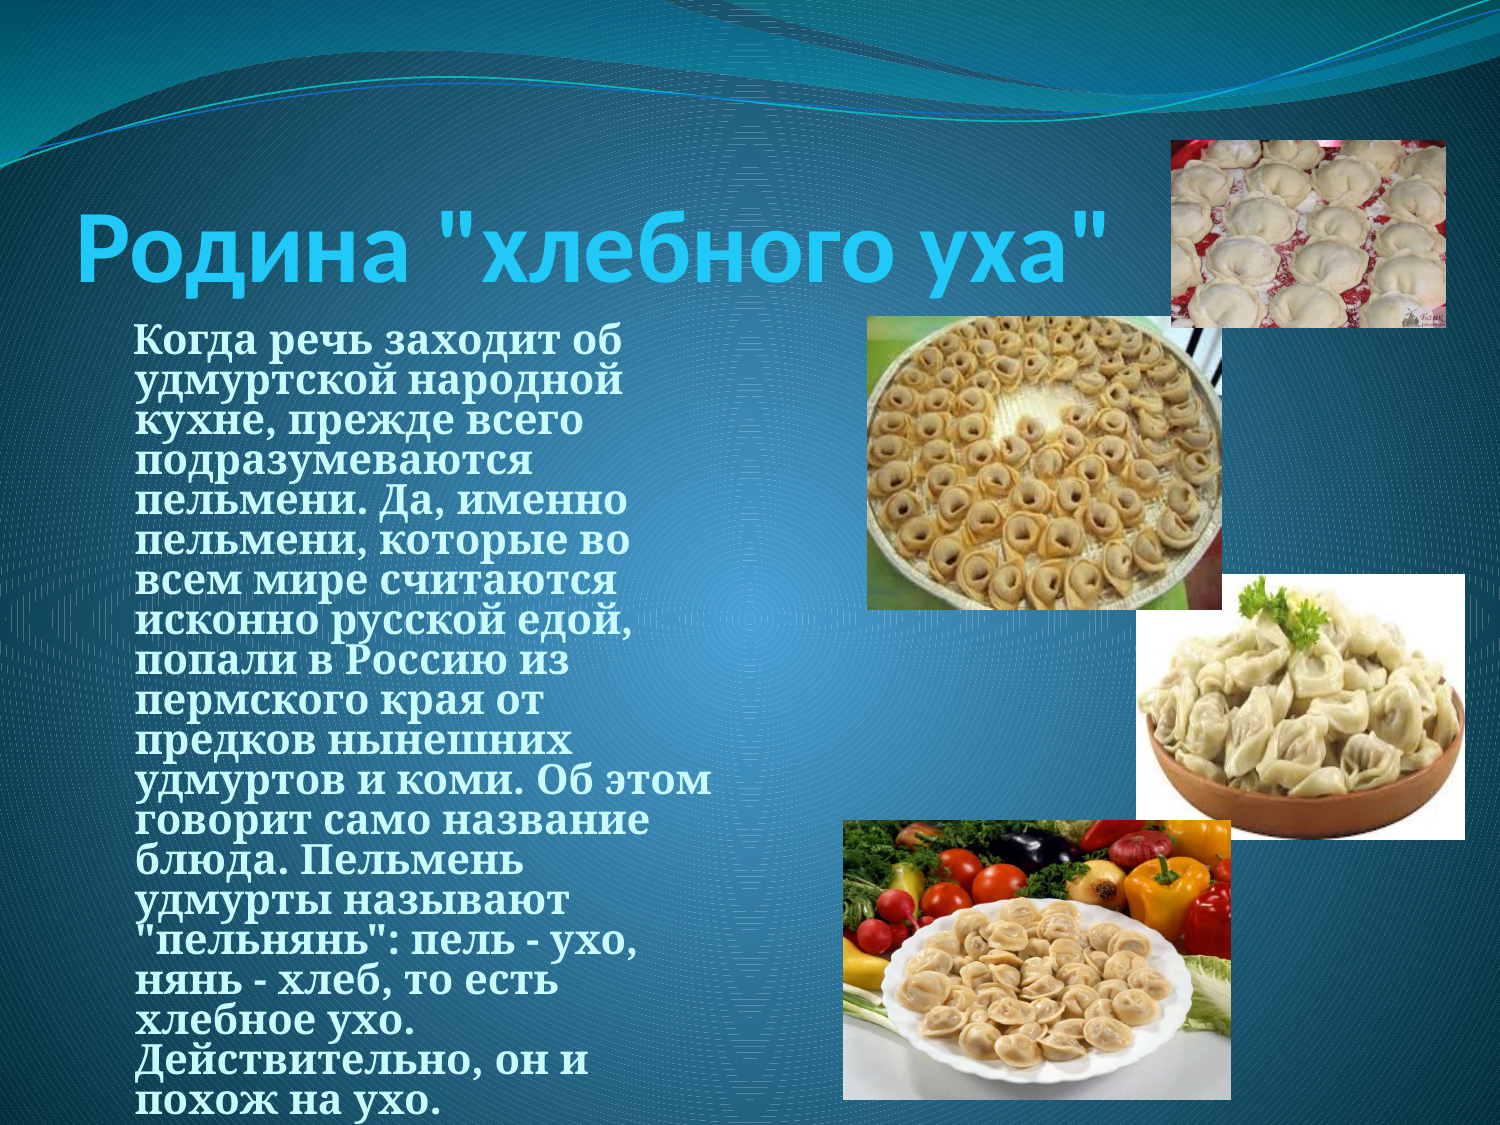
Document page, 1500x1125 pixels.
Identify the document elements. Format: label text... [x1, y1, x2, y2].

title Родина "хлебного уха" [74, 115, 1426, 304]
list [1136, 573, 1465, 840]
picture [1171, 140, 1446, 329]
list Когда речь заходит об удмуртской народной кухне, прежде всего подразумеваются пельмени. Да, именно пельмени, которые во всем мире считаются исконно русской едой, попали в Россию из пермского края от предков нынешних удмуртов и коми. Об этом говорит само название блюда. Пельмень удмурты называют "пельнянь": пель - ухо, нянь - хлеб, то есть хлебное ухо. Действительно, он и похож на ухо. [74, 314, 738, 1043]
picture [843, 820, 1231, 1100]
picture [866, 316, 1222, 610]
